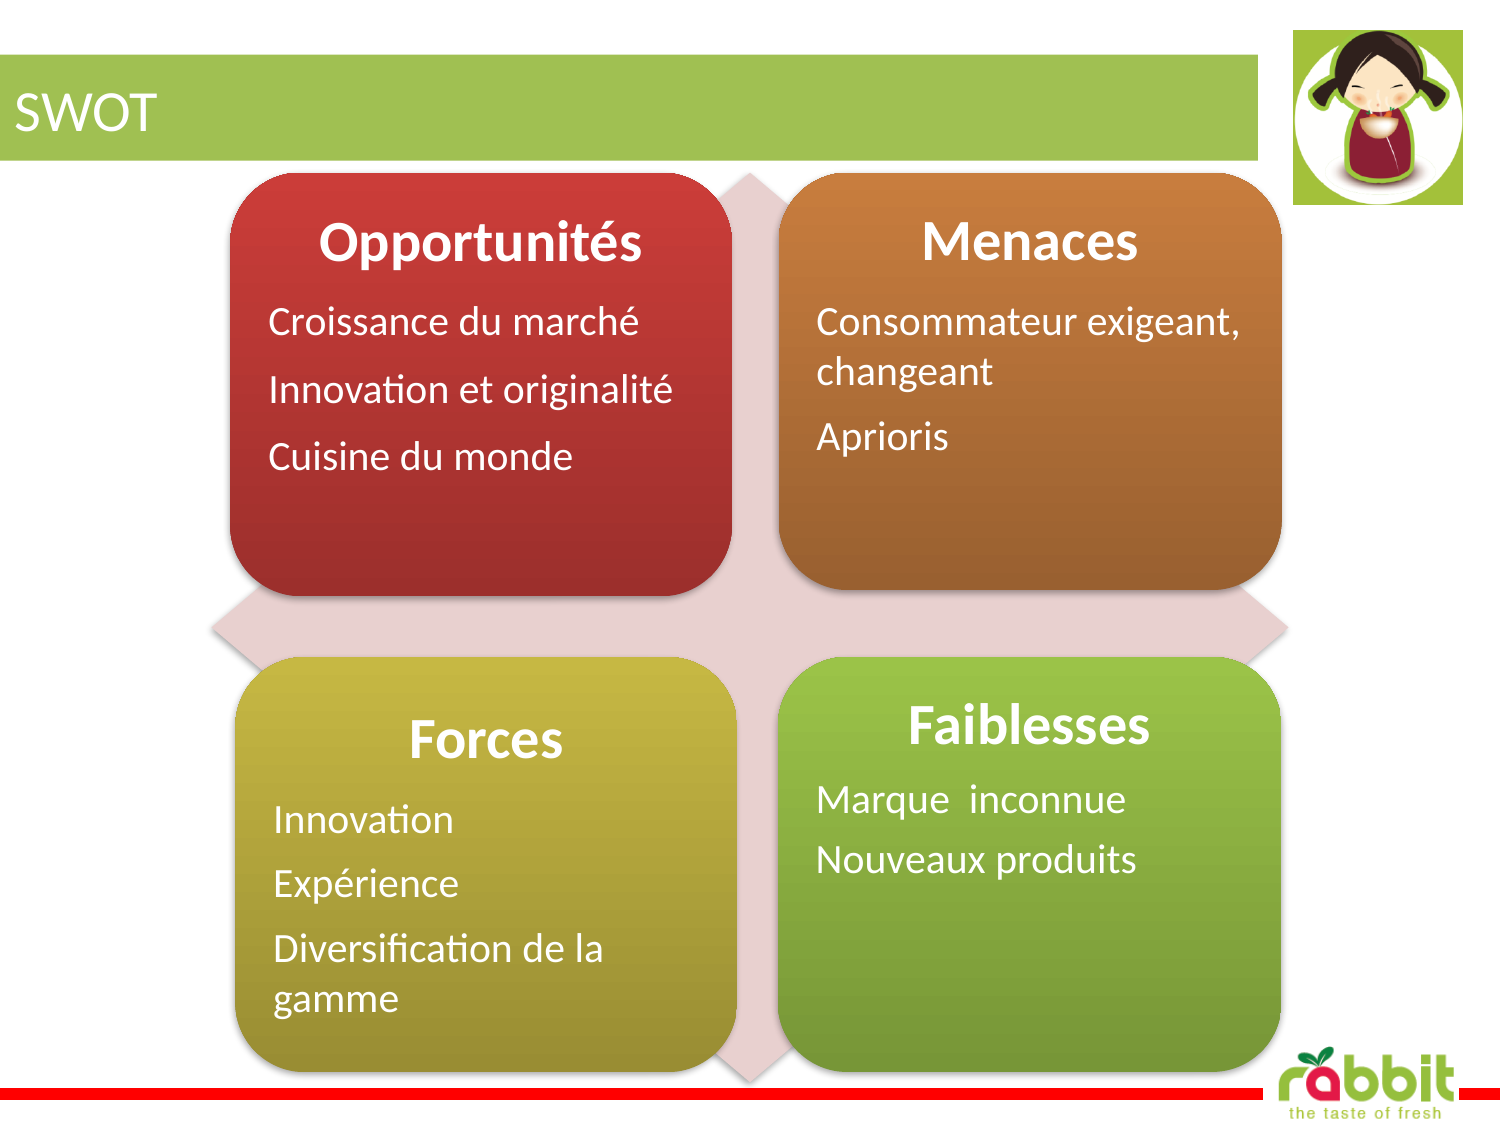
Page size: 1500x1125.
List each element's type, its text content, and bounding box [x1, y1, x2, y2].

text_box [0, 172, 1500, 1083]
text_box SWOT [0, 52, 1260, 163]
picture [1263, 1083, 1459, 1124]
picture [1293, 30, 1464, 172]
